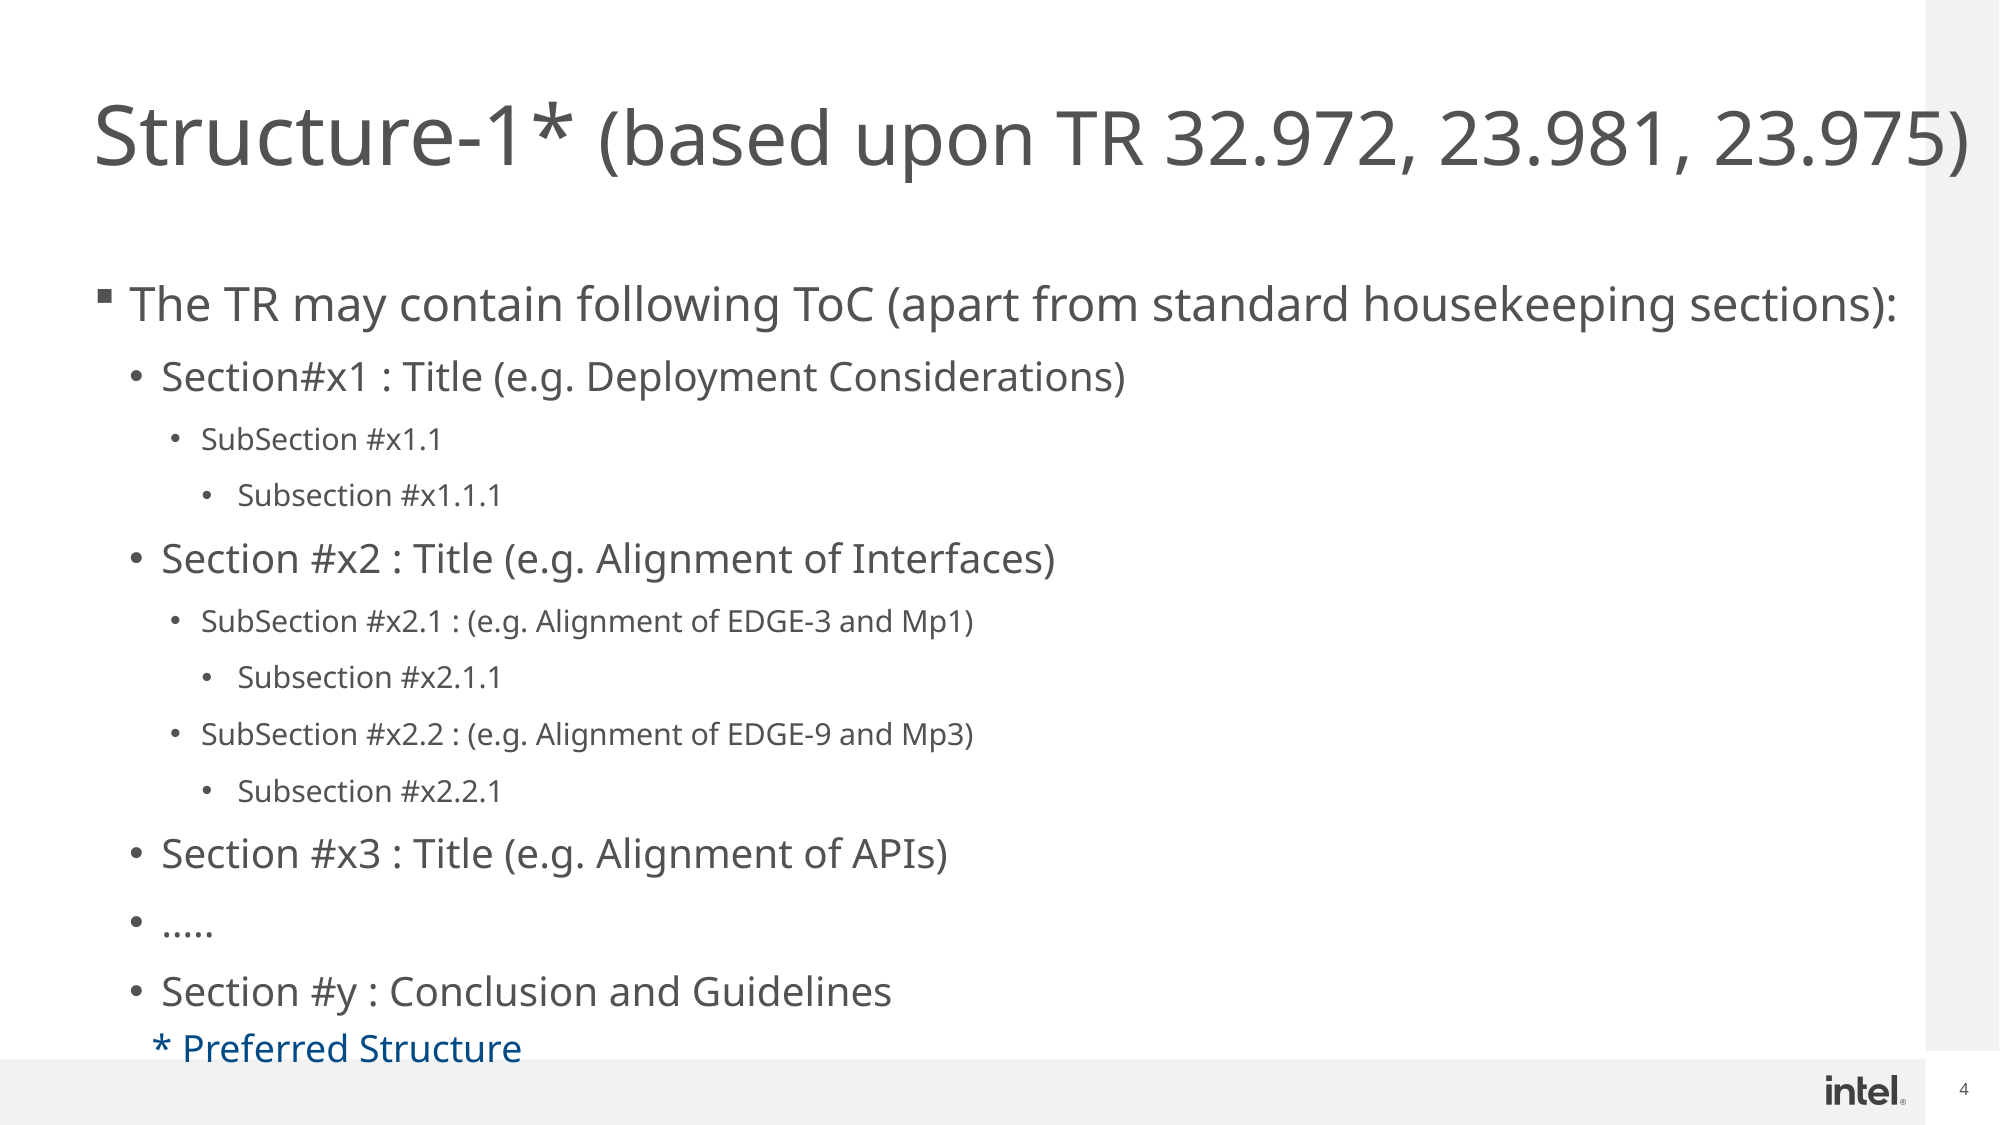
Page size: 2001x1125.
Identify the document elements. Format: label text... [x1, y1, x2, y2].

title Structure-1* (based upon TR 32.972, 23.981, 23.975) [93, 93, 1985, 251]
list The TR may contain following ToC (apart from standard housekeeping sections): Section#x1 : Title (e.g. Deployment Considerations) SubSection #x1.1 Subsection #x1.1.1 Section #x2 : Title (e.g. Alignment of Interfaces) SubSection #x2.1 : (e.g. Alignment of EDGE-3 and Mp1) Subsection #x2.1.1 SubSection #x2.2 : (e.g. Alignment of EDGE-9 and Mp3) Subsection #x2.2.1 Section #x3 : Title (e.g. Alignment of APIs) ….. Section #y : Conclusion and Guidelines [93, 273, 1901, 1026]
picture [1826, 1075, 1906, 1105]
text_box * Preferred Structure [151, 1024, 533, 1071]
